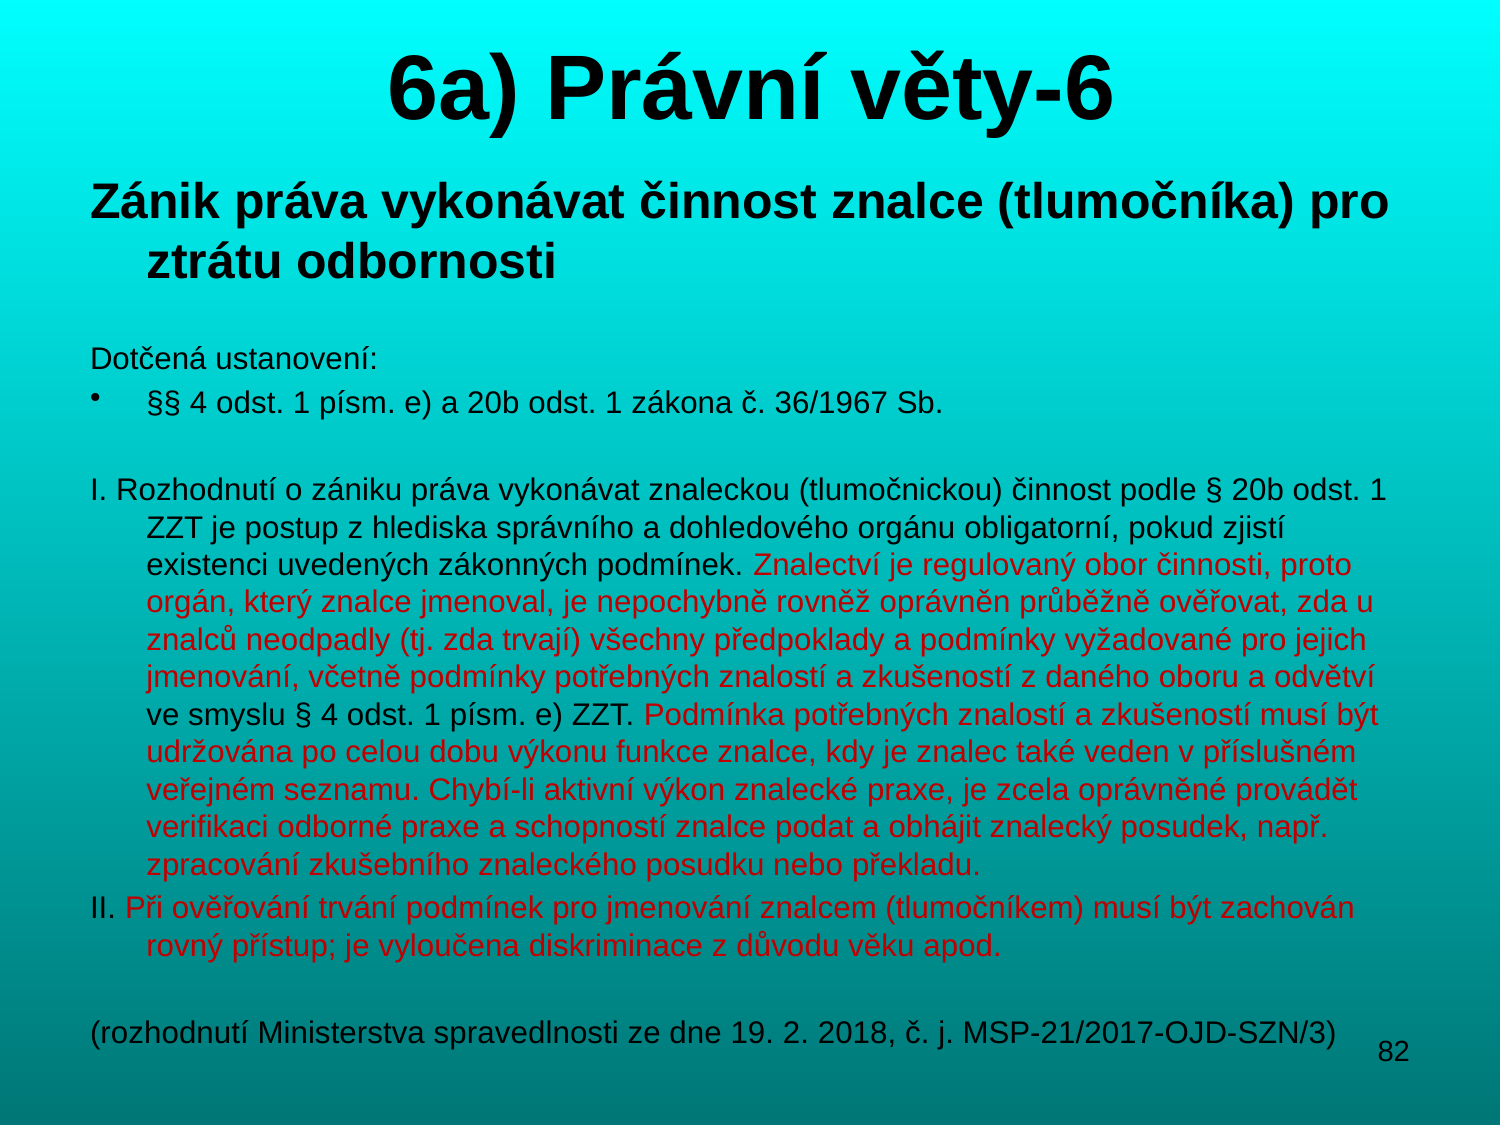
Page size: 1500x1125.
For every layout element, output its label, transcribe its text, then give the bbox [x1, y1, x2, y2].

title 6a) Právní věty-6 [76, 30, 1427, 136]
slide_number 82 [1074, 1024, 1425, 1103]
list Zánik práva vykonávat činnost znalce (tlumočníka) pro ztrátu odbornosti Dotčená ustanovení: §§ 4 odst. 1 písm. e) a 20b odst. 1 zákona č. 36/1967 Sb. I. Rozhodnutí o zániku práva vykonávat znaleckou (tlumočnickou) činnost podle § 20b odst. 1 ZZT je postup z hlediska správního a dohledového orgánu obligatorní, pokud zjistí existenci uvedených zákonných podmínek. Znalectví je regulovaný obor činnosti, proto orgán, který znalce jmenoval, je nepochybně rovněž oprávněn průběžně ověřovat, zda u znalců neodpadly (tj. zda trvají) všechny předpoklady a podmínky vyžadované pro jejich jmenování, včetně podmínky potřebných znalostí a zkušeností z daného oboru a odvětví ve smyslu § 4 odst. 1 písm. e) ZZT. Podmínka potřebných znalostí a zkušeností musí být udržována po celou dobu výkonu funkce znalce, kdy je znalec také veden v příslušném veřejném seznamu. Chybí-li aktivní výkon znalecké praxe, je zcela oprávněné provádět verifikaci odborné praxe a schopností znalce podat a obhájit znalecký posudek, např. zpracování zkušebního znaleckého posudku nebo překladu. II. Při ověřování trvání podmínek pro jmenování znalcem (tlumočníkem) musí být zachován rovný přístup; je vyloučena diskriminace z důvodu věku apod. (rozhodnutí Ministerstva spravedlnosti ze dne 19. 2. 2018, č. j. MSP-21/2017-OJD-SZN/3) [74, 160, 1426, 1095]
